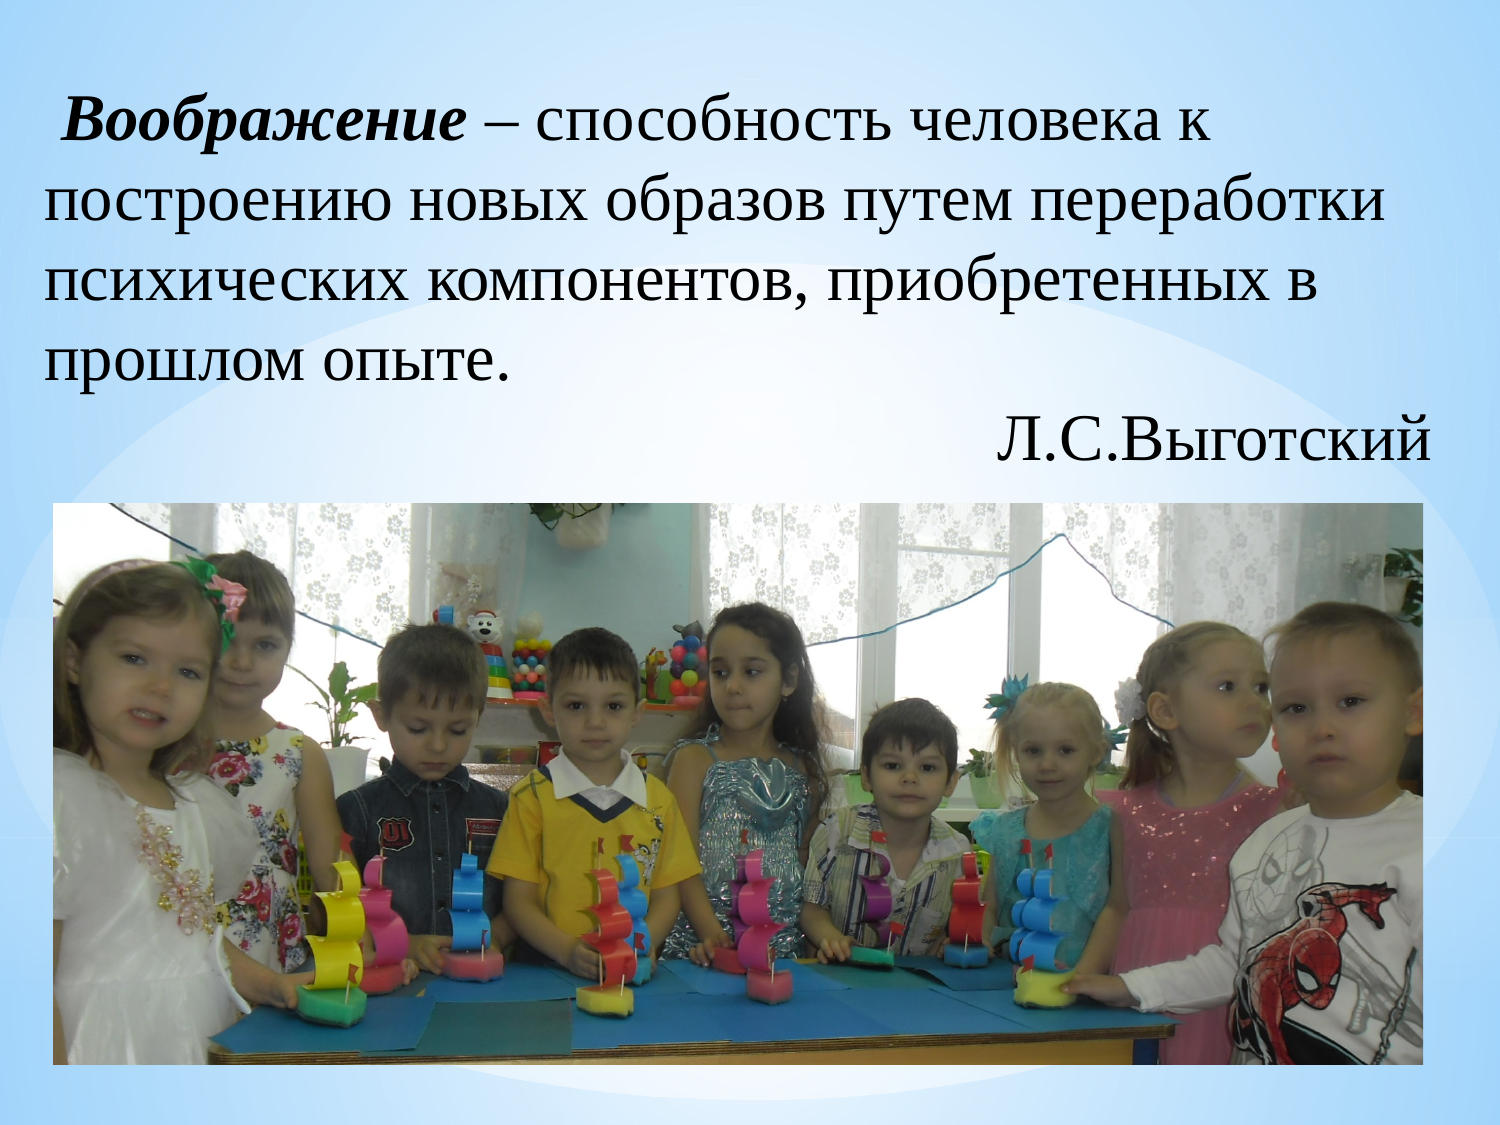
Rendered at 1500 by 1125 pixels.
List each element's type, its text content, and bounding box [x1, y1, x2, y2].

picture [52, 503, 1424, 1065]
text_box Воображение – способность человека к построению новых образов путем переработки психических компонентов, приобретенных в прошлом опыте. Л.С.Выготский [29, 66, 1447, 481]
